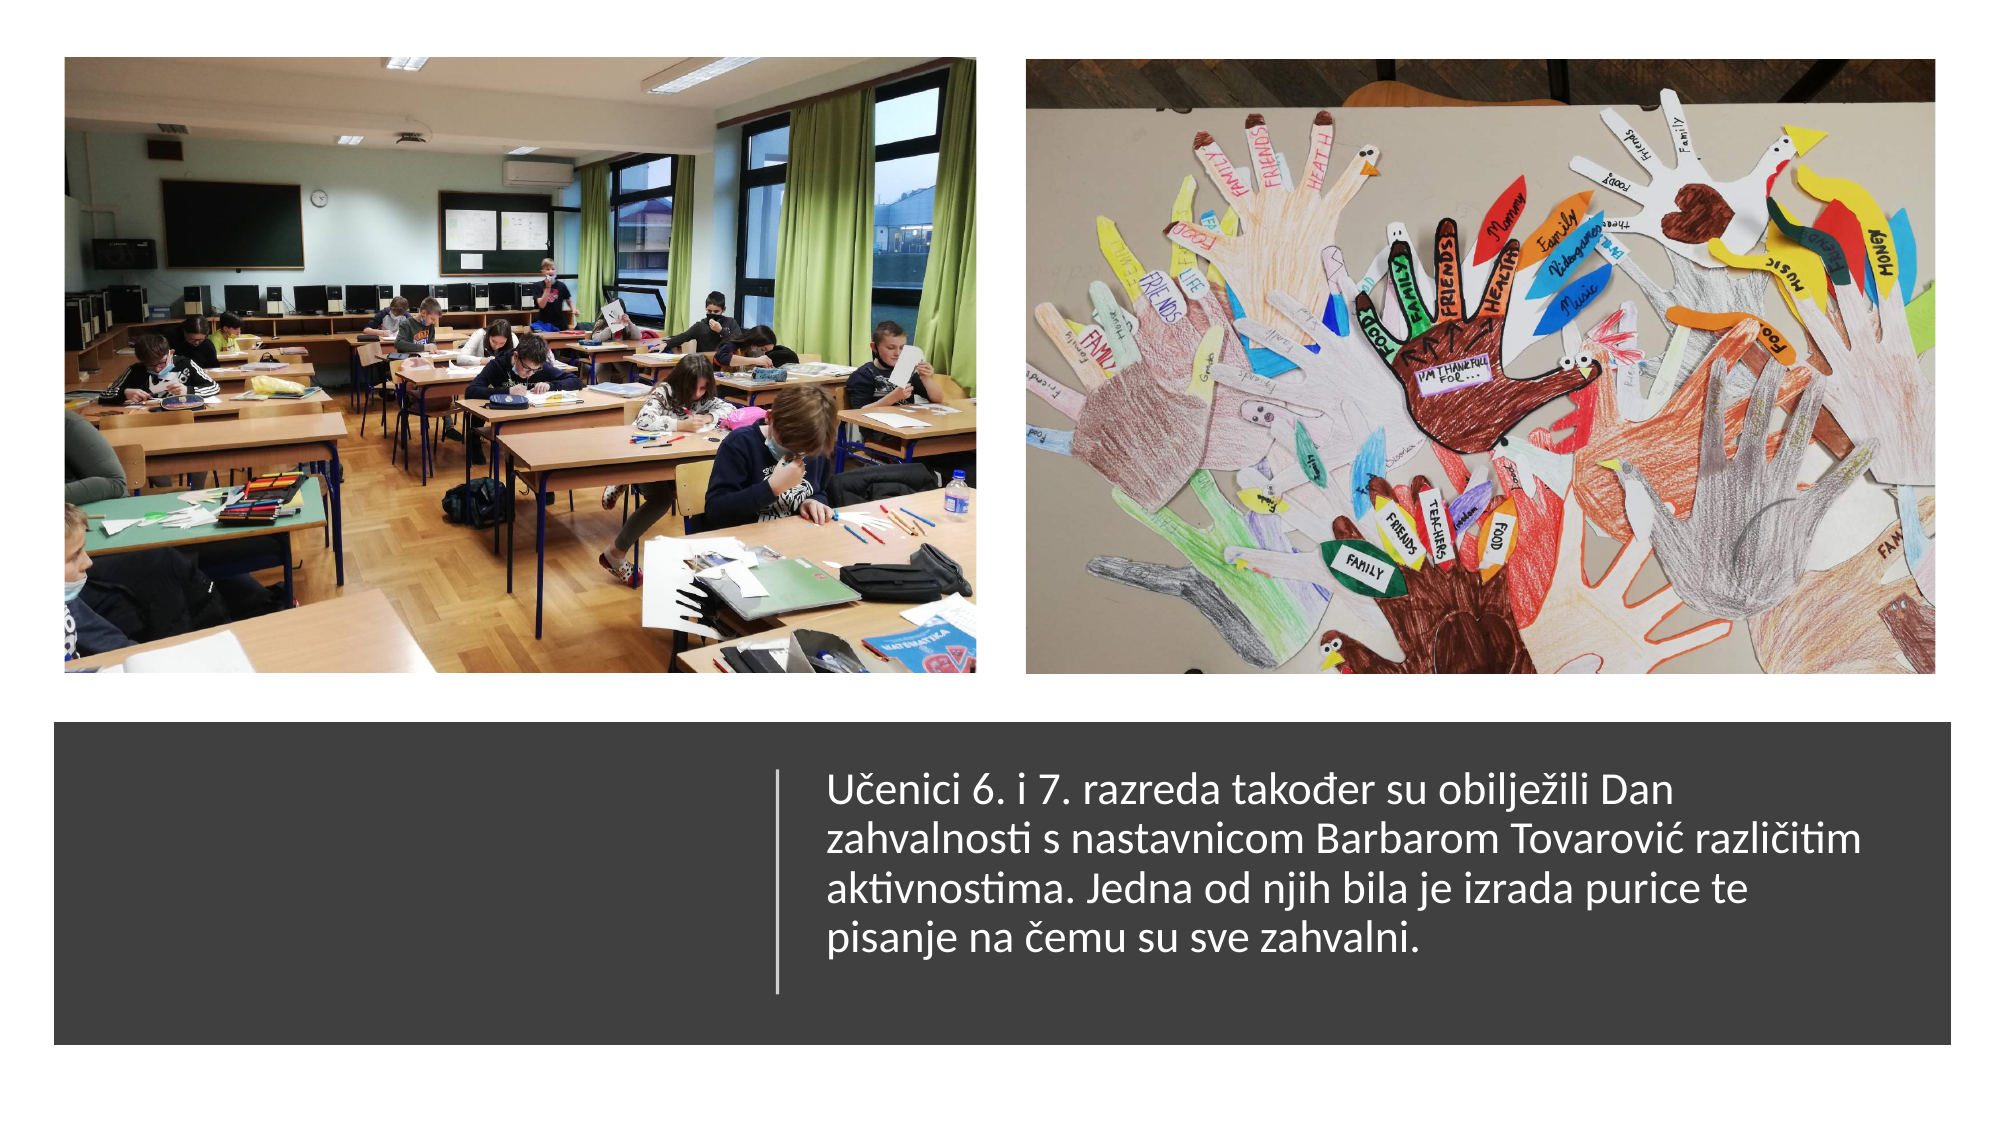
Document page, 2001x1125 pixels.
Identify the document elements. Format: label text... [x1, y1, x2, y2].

list Učenici 6. i 7. razreda također su obilježili Dan zahvalnosti s nastavnicom Barbarom Tovarović različitim aktivnostima. Jedna od njih bila je izrada purice te pisanje na čemu su sve zahvalni. [811, 757, 1896, 1008]
picture [64, 57, 977, 673]
picture [1027, 0, 1935, 821]
text_box [63, 731, 1942, 1036]
